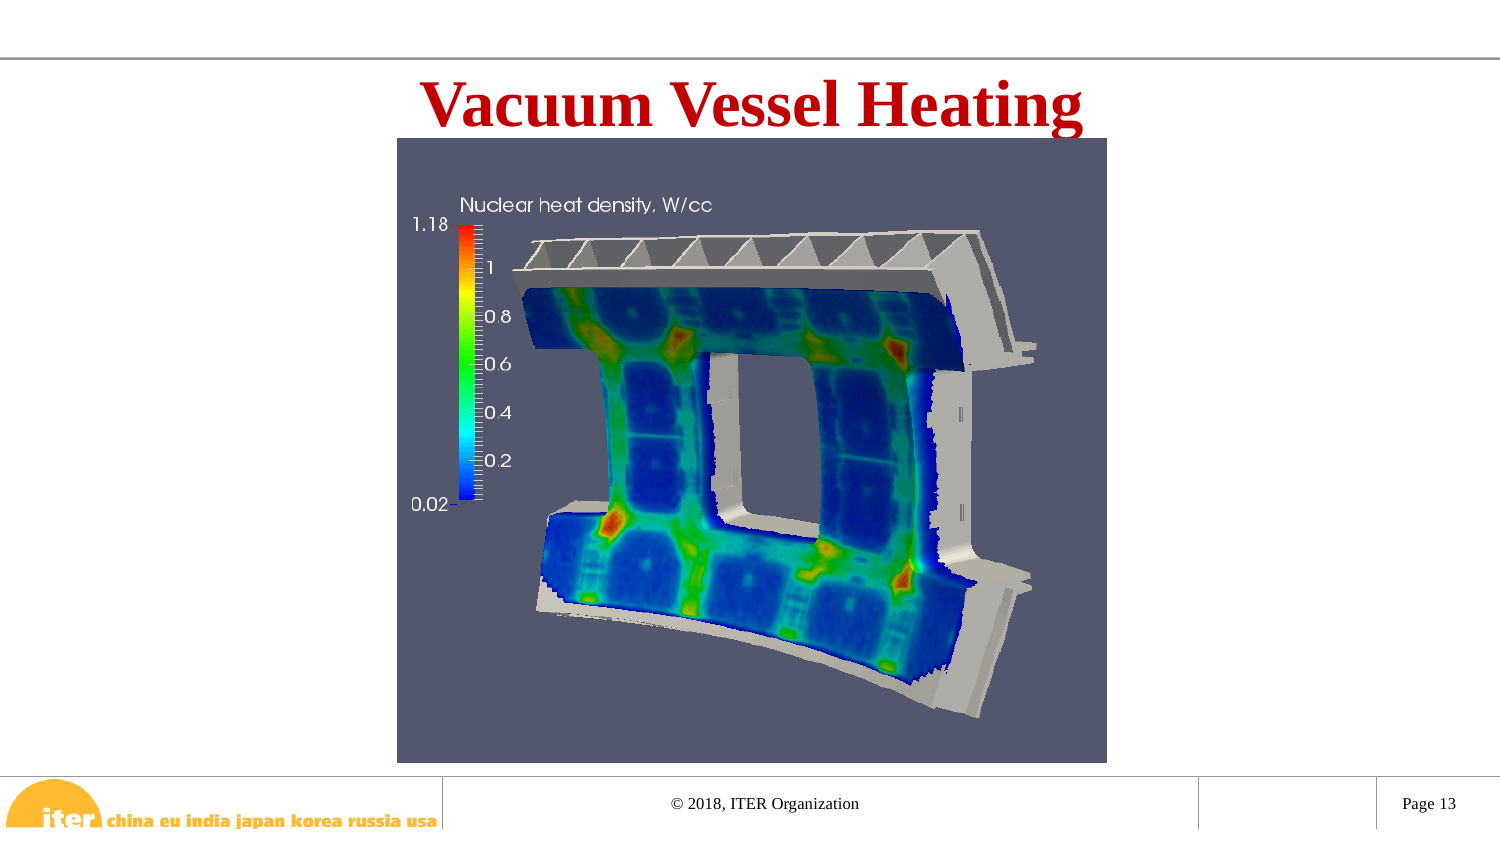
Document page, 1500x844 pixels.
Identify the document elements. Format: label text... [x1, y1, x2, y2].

picture [106, 812, 438, 829]
picture [397, 138, 1107, 763]
picture [5, 779, 104, 828]
title Vacuum Vessel Heating [95, 43, 1409, 157]
